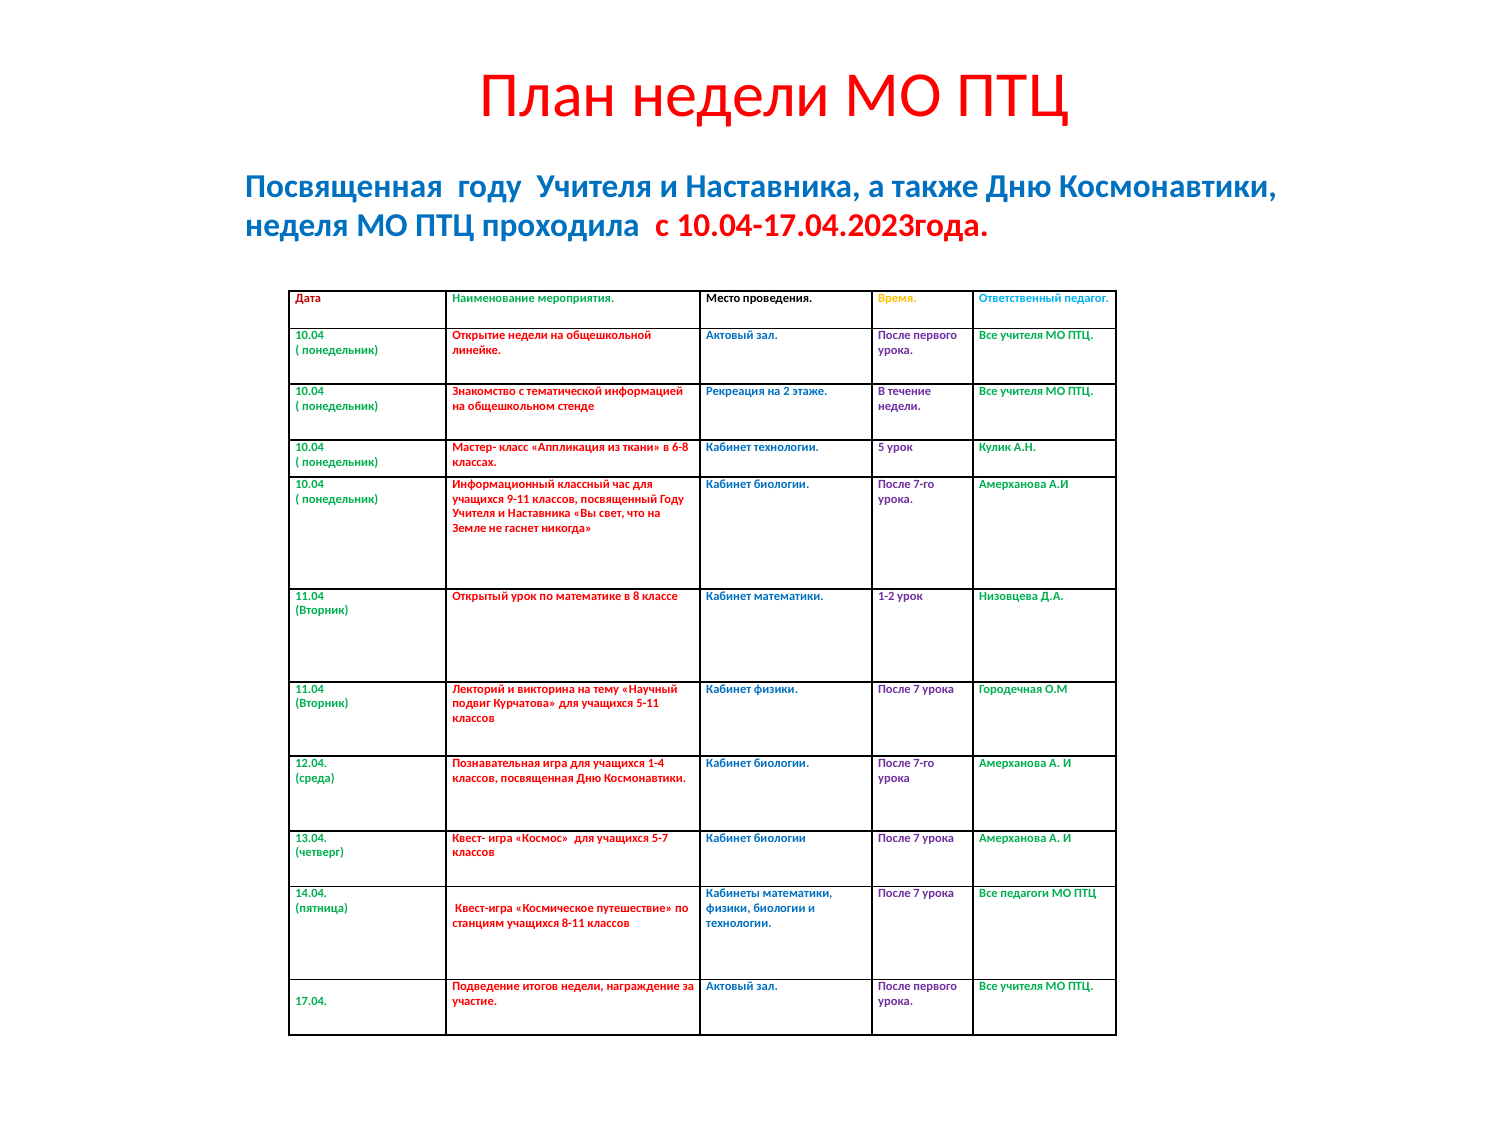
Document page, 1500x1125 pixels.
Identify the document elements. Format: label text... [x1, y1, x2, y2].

table_cell Кабинет технологии. [701, 441, 871, 476]
table_cell 10.04 ( понедельник) [290, 478, 445, 588]
table_cell Кабинет биологии. [701, 757, 871, 830]
table_header Наименование мероприятия. [447, 296, 699, 328]
table_cell 11.04 (Вторник) [290, 590, 445, 681]
table_cell Открытие недели на общешкольной линейке. [447, 329, 699, 383]
table_cell Лекторий и викторина на тему «Научный подвиг Курчатова» для учащихся 5-11 классов [447, 683, 699, 755]
table_cell После первого урока. [873, 329, 972, 383]
table_cell Мастер- класс «Аппликация из ткани» в 6-8 классах. [447, 441, 699, 476]
table_cell 11.04 (Вторник) [290, 683, 445, 755]
table_cell Квест- игра «Космос» для учащихся 5-7 классов [447, 832, 699, 886]
table_cell Кабинет физики. [701, 683, 871, 755]
table_cell Амерханова А. И [974, 757, 1115, 830]
table_cell 10.04 ( понедельник) [290, 385, 445, 439]
table_cell Рекреация на 2 этаже. [701, 385, 871, 439]
table_cell Кабинет биологии [701, 832, 871, 886]
table_cell Все учителя МО ПТЦ. [974, 980, 1115, 1034]
table_cell Амерханова А.И [974, 478, 1115, 588]
title План недели МО ПТЦ [123, 45, 1425, 138]
table_cell Актовый зал. [701, 980, 871, 1034]
table_cell Амерханова А. И [974, 832, 1115, 886]
table_cell Все педагоги МО ПТЦ [974, 887, 1115, 979]
table_cell Кулик А.Н. [974, 441, 1115, 476]
table_cell 14.04. (пятница) [290, 887, 445, 979]
table_cell Городечная О.М [974, 683, 1115, 755]
text_box Посвященная году Учителя и Наставника, а также Дню Космонавтики, неделя МО ПТЦ проходила с 10.04-17.04.2023года. [230, 141, 1353, 296]
table_cell После 7-го урока. [873, 478, 972, 588]
table_cell Кабинет биологии. [701, 478, 871, 588]
table_cell 13.04. (четверг) [290, 832, 445, 886]
table_cell После 7-го урока [873, 757, 972, 830]
table_cell Подведение итогов недели, награждение за участие. [447, 980, 699, 1034]
table_cell После 7 урока [873, 683, 972, 755]
table_header Ответственный педагог. [974, 296, 1115, 328]
table_header Время. [873, 296, 972, 328]
table_cell После 7 урока [873, 832, 972, 886]
table_cell Открытый урок по математике в 8 классе [447, 590, 699, 681]
table_cell Все учителя МО ПТЦ. [974, 385, 1115, 439]
table_cell Информационный классный час для учащихся 9-11 классов, посвященный Году Учителя и Наставника «Вы свет, что на Земле не гаснет никогда» [447, 478, 699, 588]
table_cell 10.04 ( понедельник) [290, 441, 445, 476]
table_cell Все учителя МО ПТЦ. [974, 329, 1115, 383]
table_cell Актовый зал. [701, 329, 871, 383]
table_cell Кабинет математики. [701, 590, 871, 681]
table_cell 12.04. (среда) [290, 757, 445, 830]
table_header Дата [290, 296, 445, 328]
table_header Место проведения. [701, 296, 871, 328]
table_cell Квест-игра «Космическое путешествие» по станциям учащихся 8-11 классов [447, 887, 699, 979]
table_cell 17.04. [290, 980, 445, 1034]
table_cell Познавательная игра для учащихся 1-4 классов, посвященная Дню Космонавтики. [447, 757, 699, 830]
table_cell 1-2 урок [873, 590, 972, 681]
table_cell В течение недели. [873, 385, 972, 439]
table_cell 10.04 ( понедельник) [290, 329, 445, 383]
table_cell Знакомство с тематической информацией на общешкольном стенде [447, 385, 699, 439]
table_cell Кабинеты математики, физики, биологии и технологии. [701, 887, 871, 979]
table_cell 5 урок [873, 441, 972, 476]
table_cell Низовцева Д.А. [974, 590, 1115, 681]
table_cell После 7 урока [873, 887, 972, 979]
table_cell После первого урока. [873, 980, 972, 1034]
